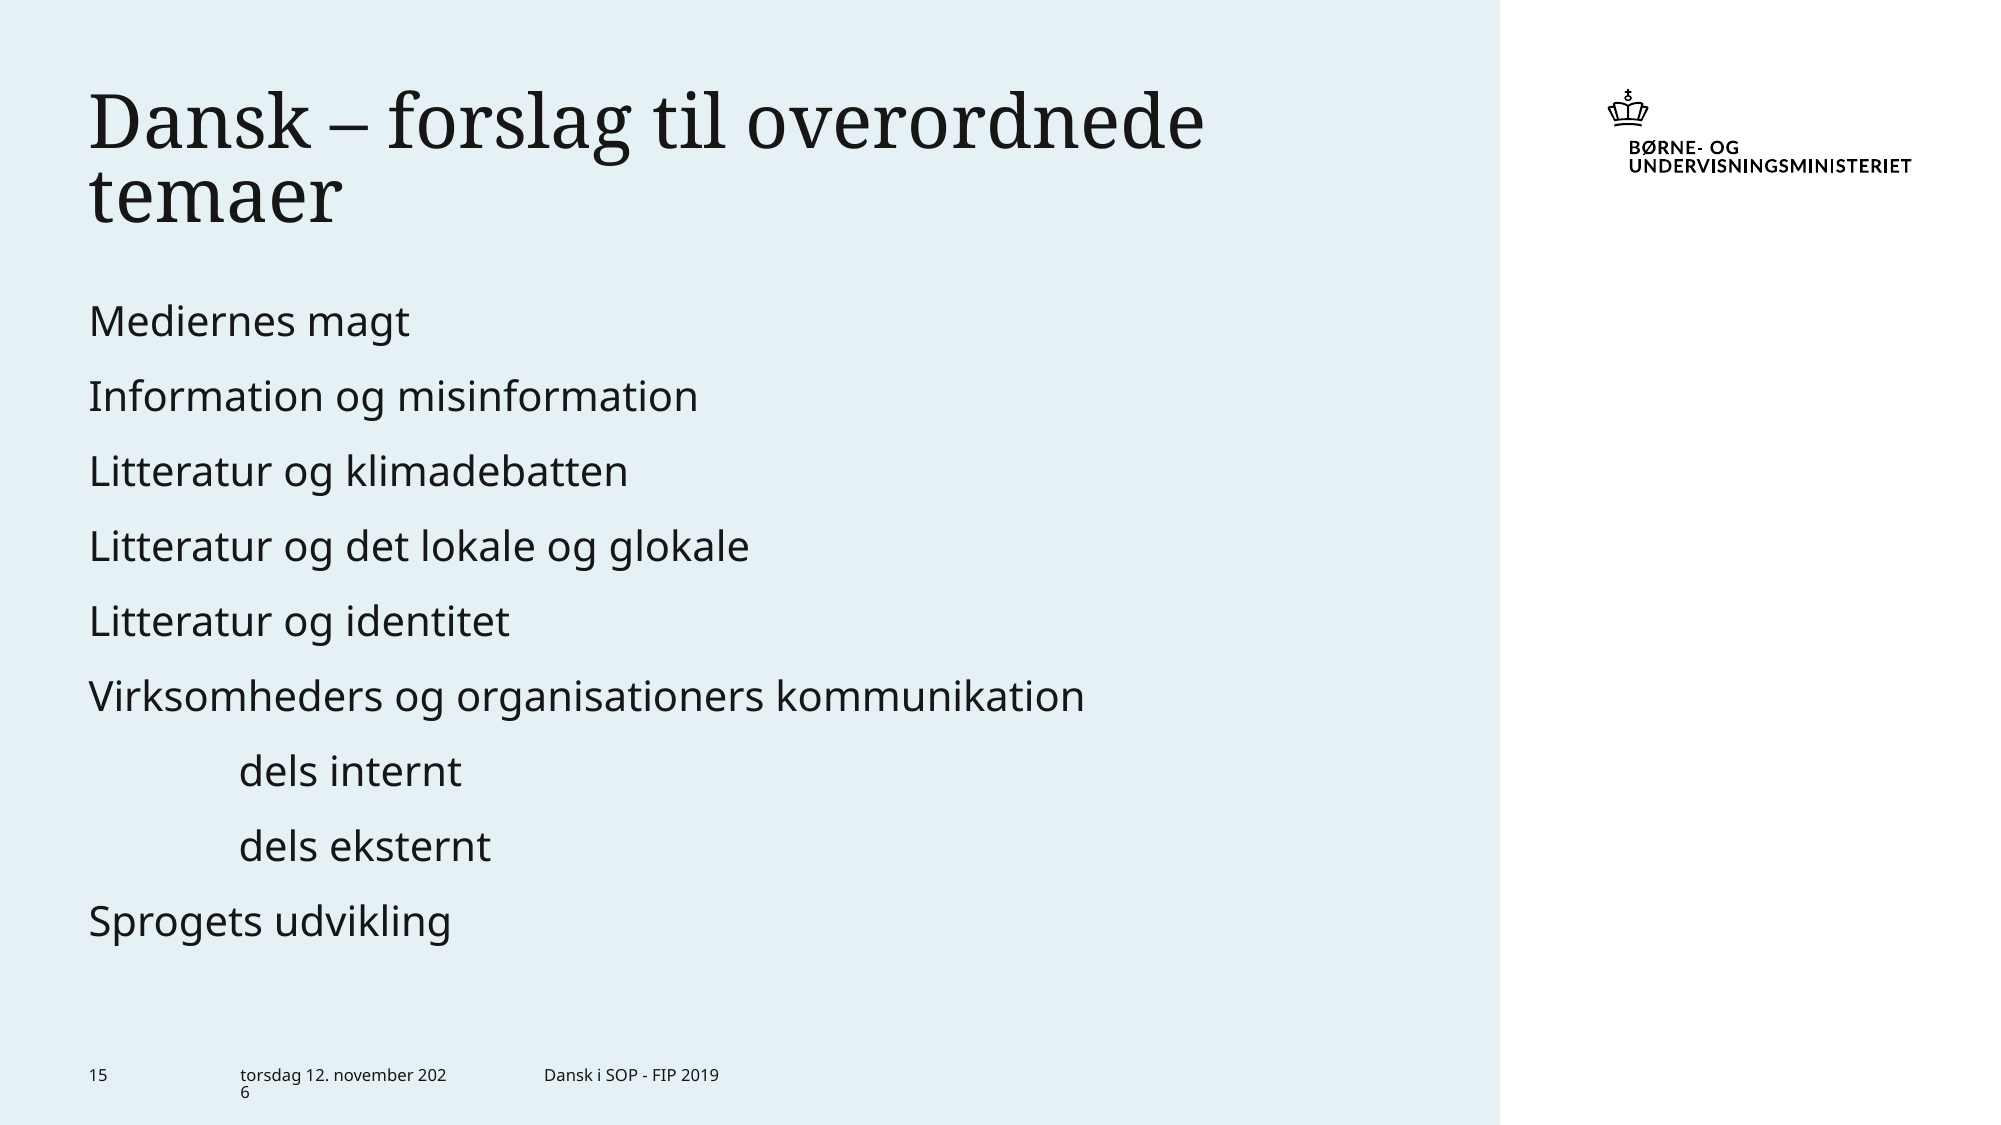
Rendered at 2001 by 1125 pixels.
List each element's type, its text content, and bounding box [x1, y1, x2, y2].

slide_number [240, 1058, 449, 1088]
slide_number 15 [88, 1058, 134, 1088]
list Mediernes magt Information og misinformation Litteratur og klimadebatten Litteratur og det lokale og glokale Litteratur og identitet Virksomheders og organisationers kommunikation dels internt dels eksternt Sprogets udvikling [88, 295, 1456, 1037]
title Dansk – forslag til overordnede temaer [88, 88, 1456, 242]
footer Dansk i SOP - FIP 2019 [544, 1058, 1259, 1088]
